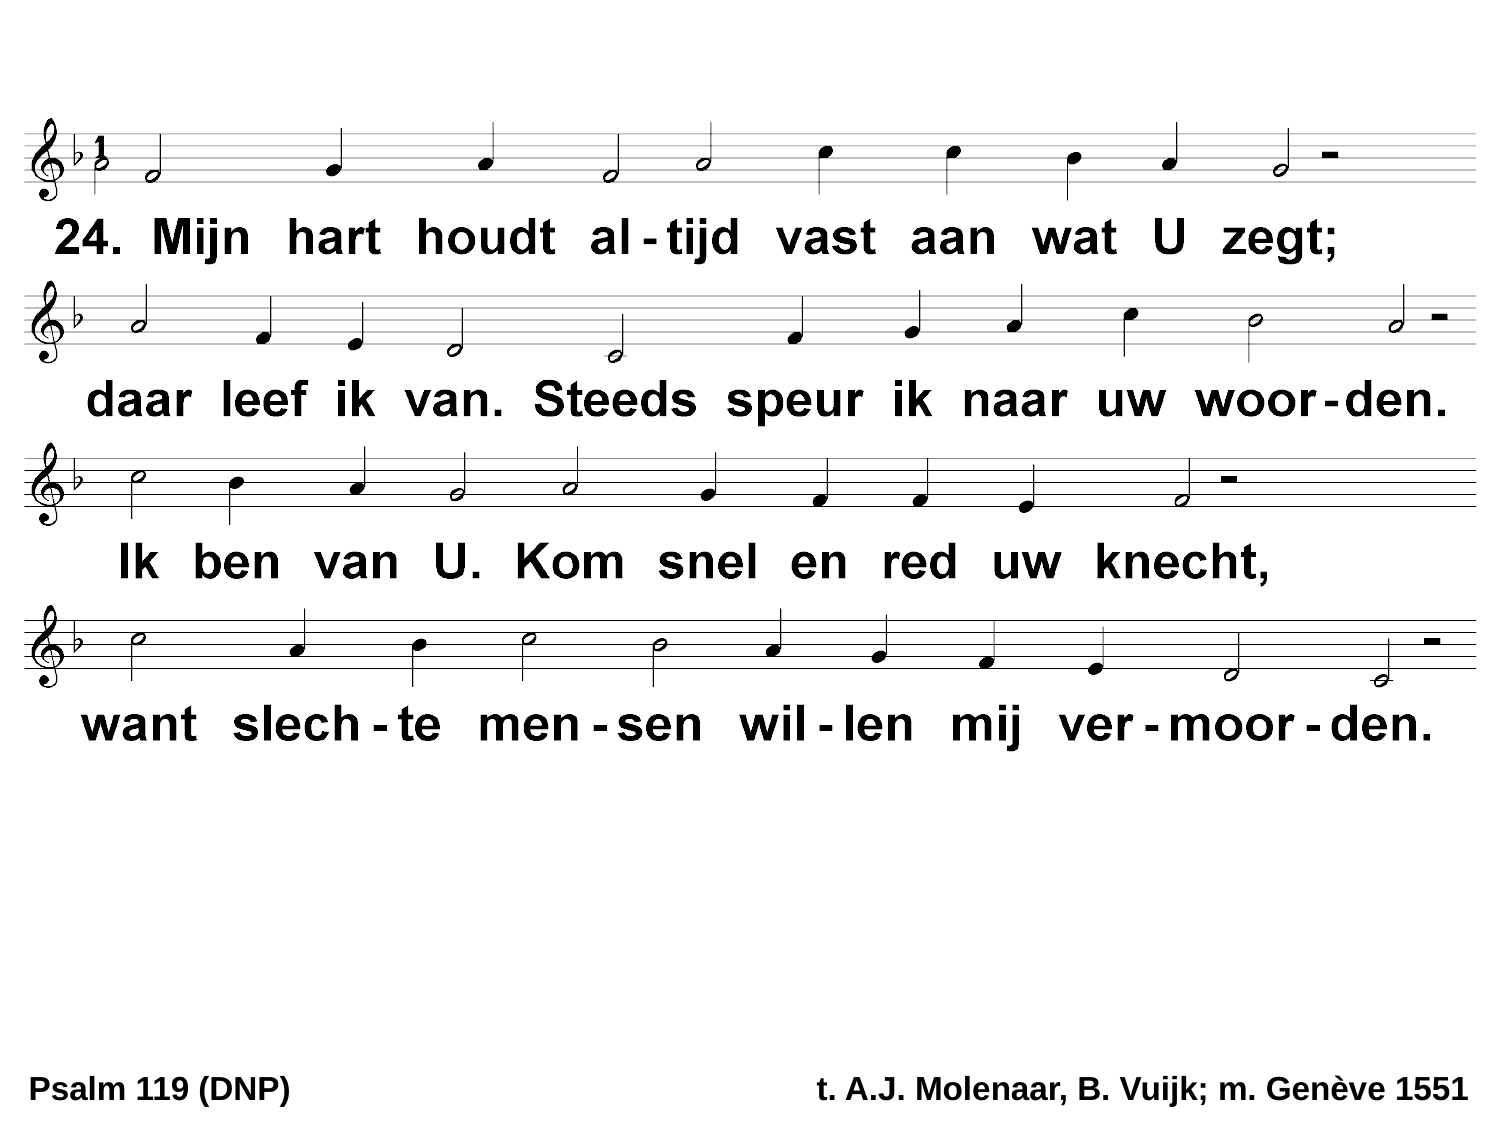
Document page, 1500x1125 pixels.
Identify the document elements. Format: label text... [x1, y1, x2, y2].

picture [10, 103, 1490, 765]
text_box Psalm 119 (DNP) t. A.J. Molenaar, B. Vuijk; m. Genève 1551 [13, 1059, 1495, 1115]
